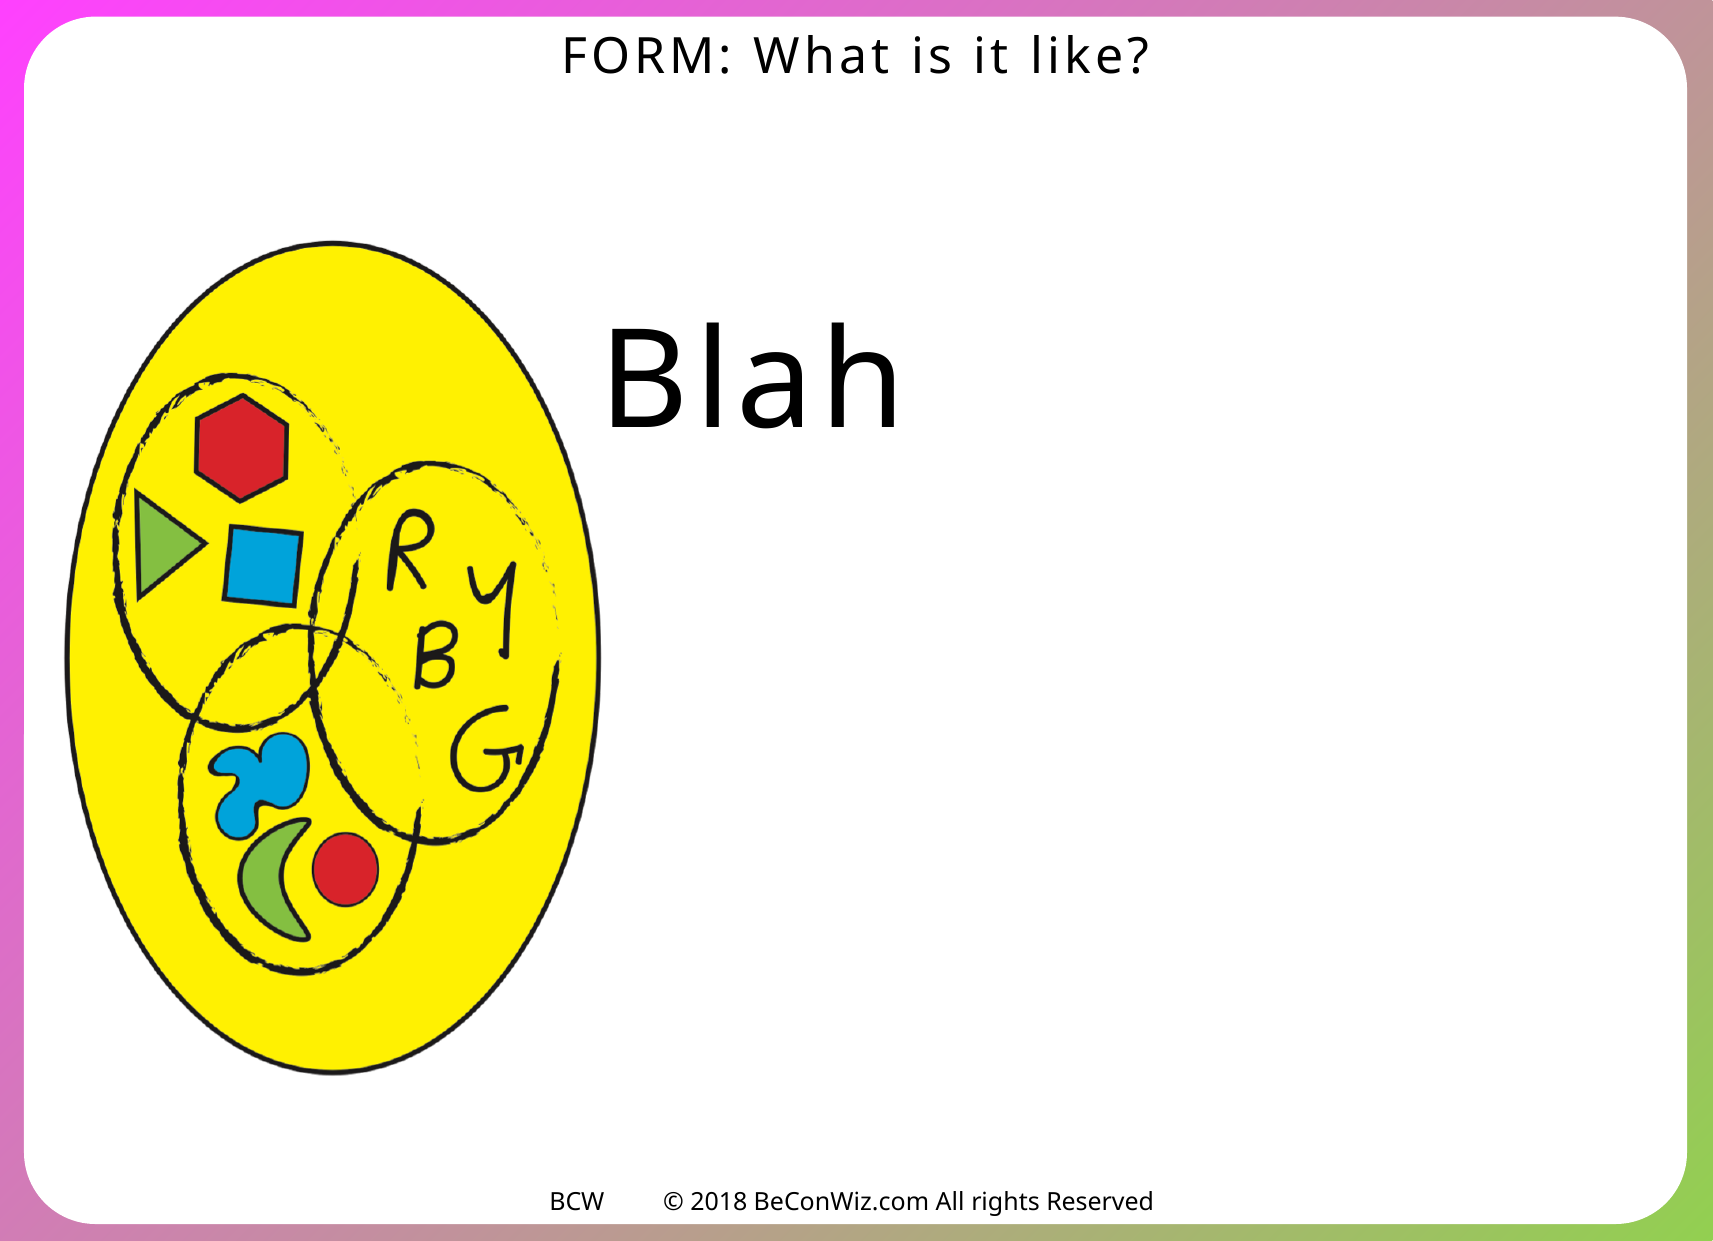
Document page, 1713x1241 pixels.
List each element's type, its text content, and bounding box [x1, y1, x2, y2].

picture [44, 225, 631, 1095]
text_box Blah [585, 283, 921, 463]
